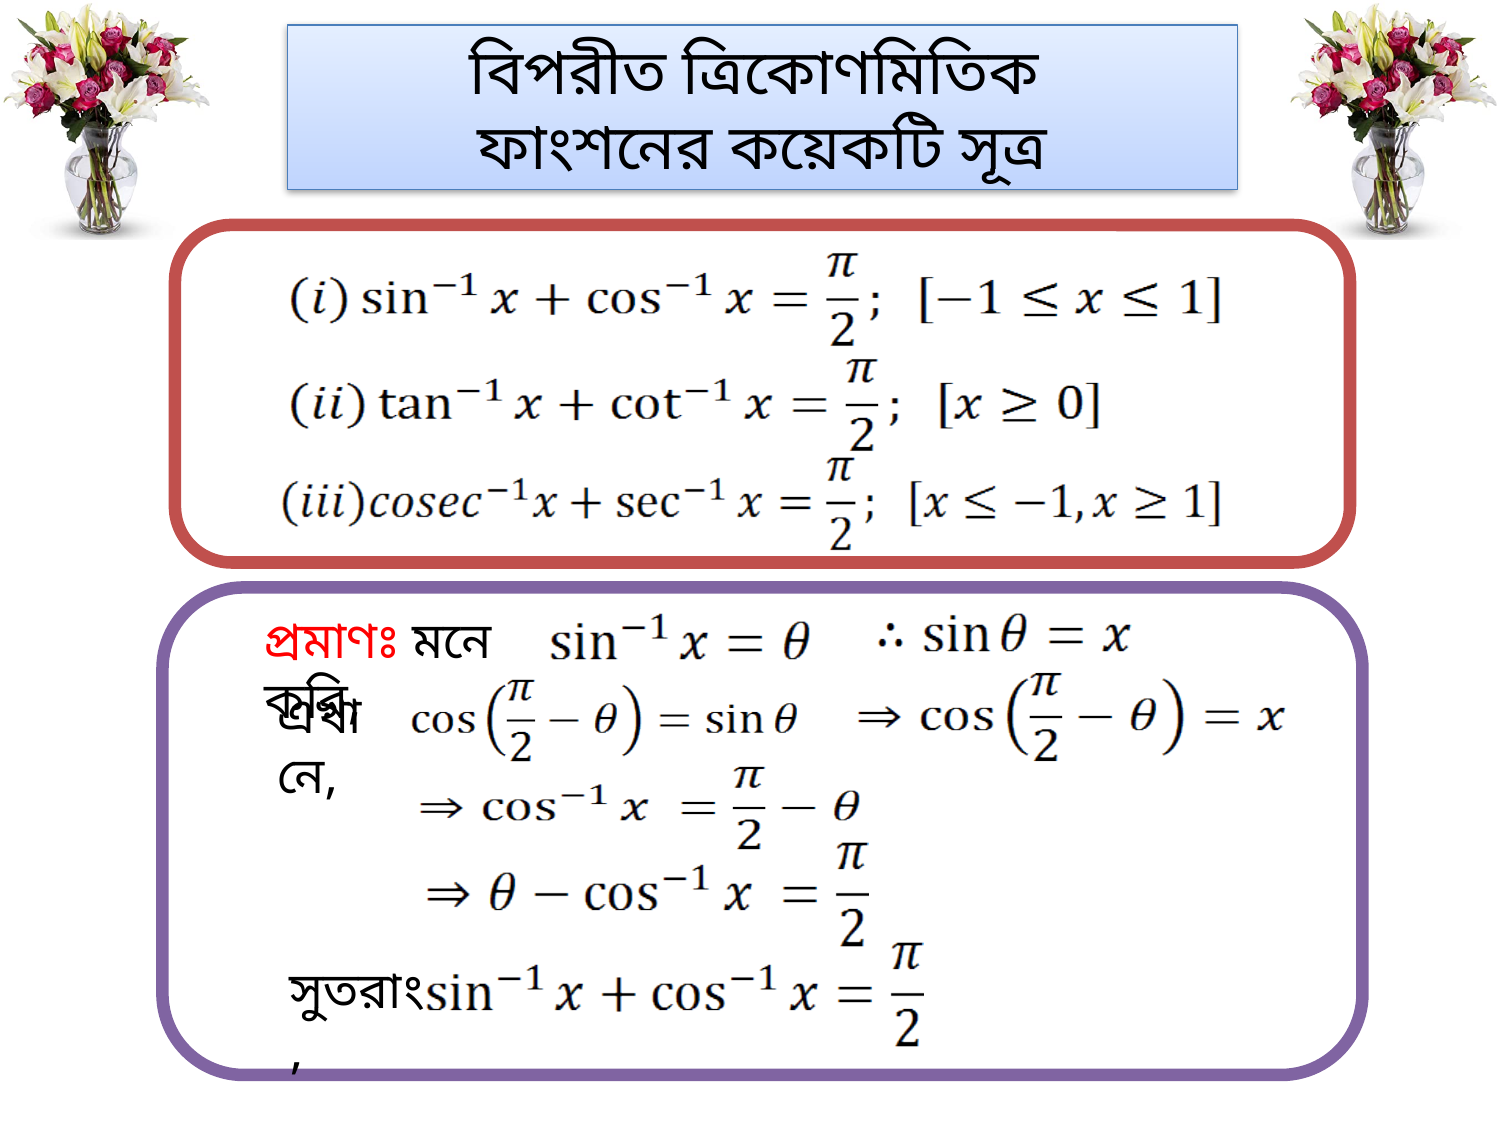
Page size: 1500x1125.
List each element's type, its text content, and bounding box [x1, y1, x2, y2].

text_box বিপরীত ত্রিকোণমিতিক ফাংশনের কয়েকটি সূত্র [287, 24, 1238, 190]
picture [0, 0, 213, 240]
picture [1287, 0, 1500, 240]
text_box সুতরাং, [275, 951, 450, 1087]
picture [399, 669, 1288, 1051]
picture [549, 609, 813, 674]
text_box [172, 222, 1353, 565]
text_box [160, 585, 1365, 1078]
text_box প্রমাণঃ মনে করি, [249, 601, 575, 737]
picture [279, 355, 1226, 553]
picture [874, 601, 1132, 666]
picture [287, 249, 1226, 349]
text_box এখানে, [262, 676, 413, 812]
